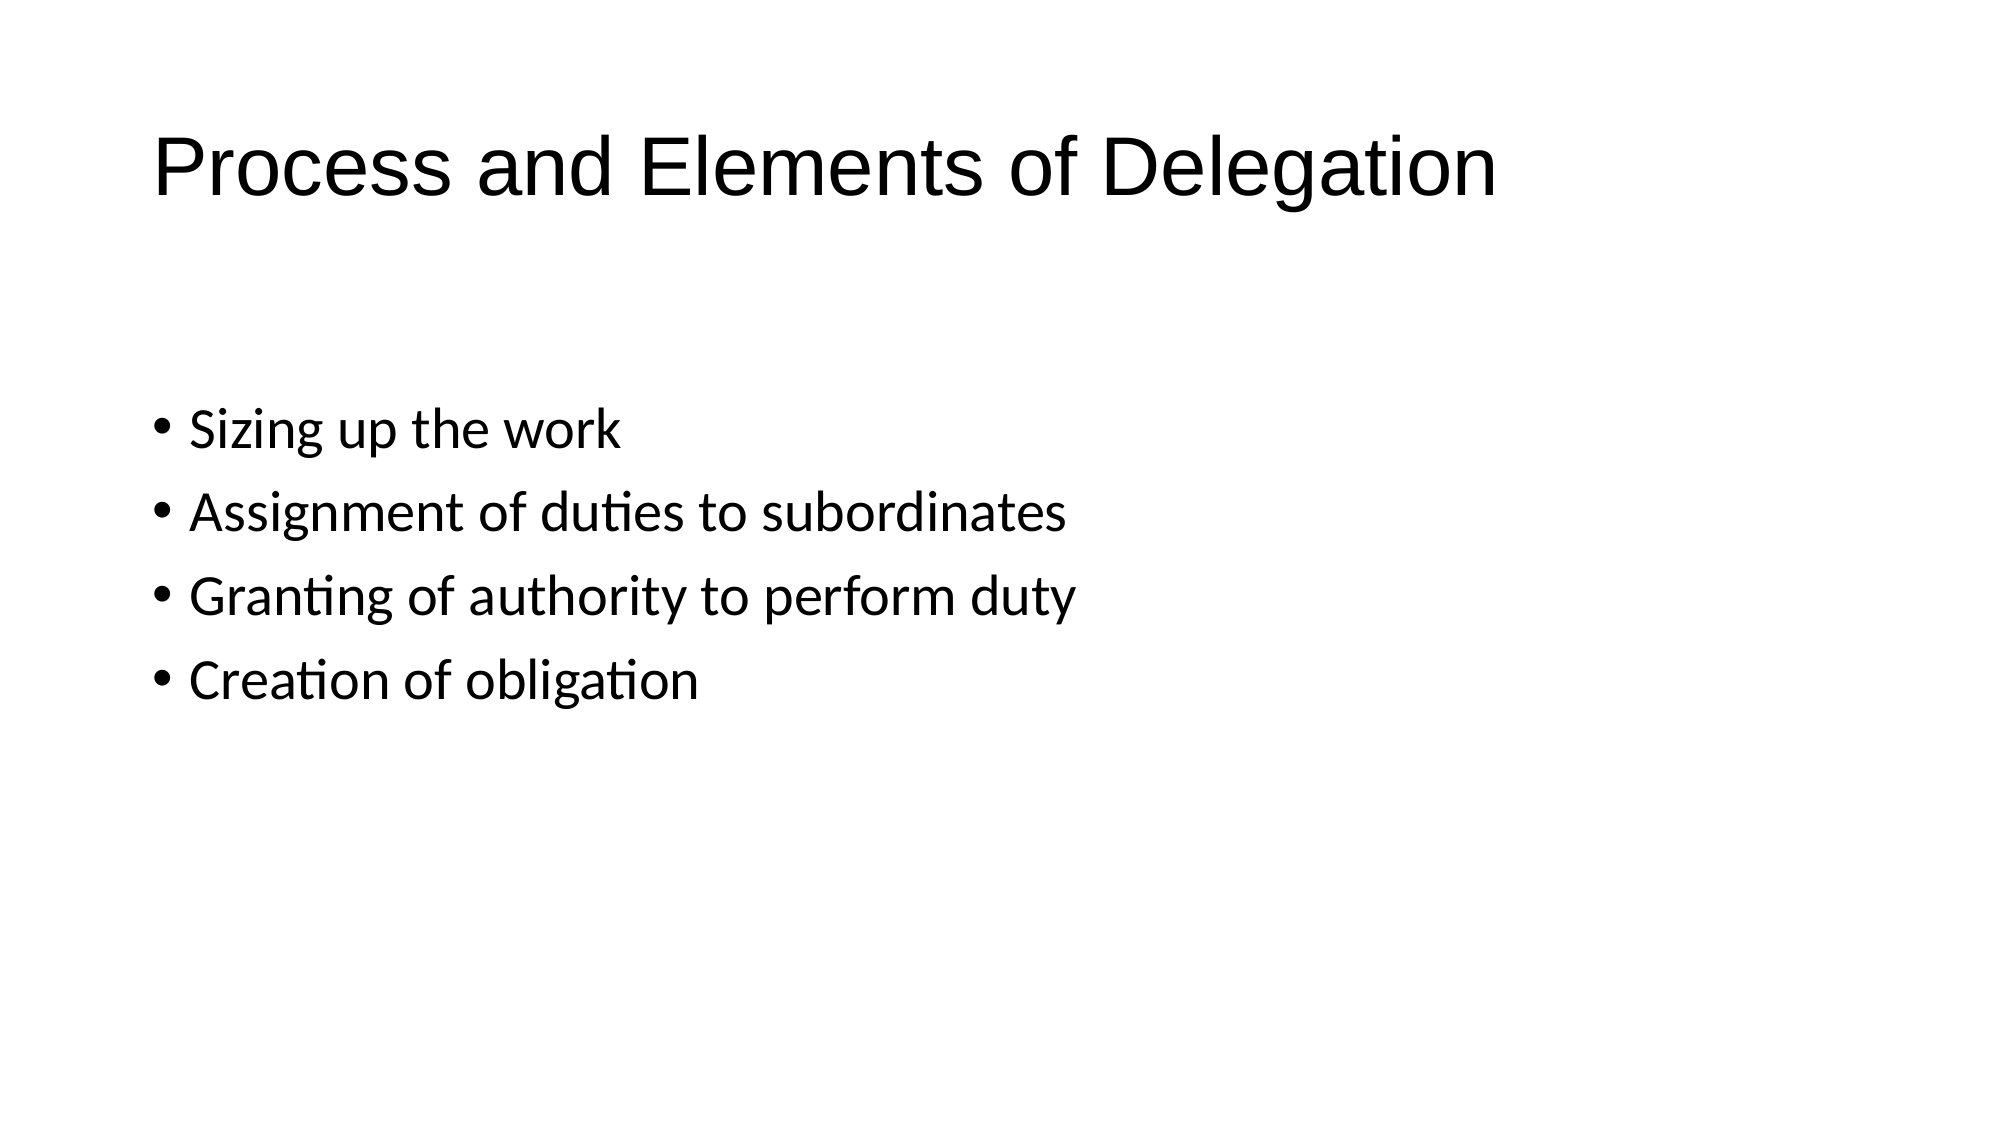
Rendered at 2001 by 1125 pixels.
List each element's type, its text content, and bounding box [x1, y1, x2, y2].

title Process and Elements of Delegation [137, 59, 1863, 278]
list Sizing up the work Assignment of duties to subordinates Granting of authority to perform duty Creation of obligation [137, 299, 1863, 1014]
